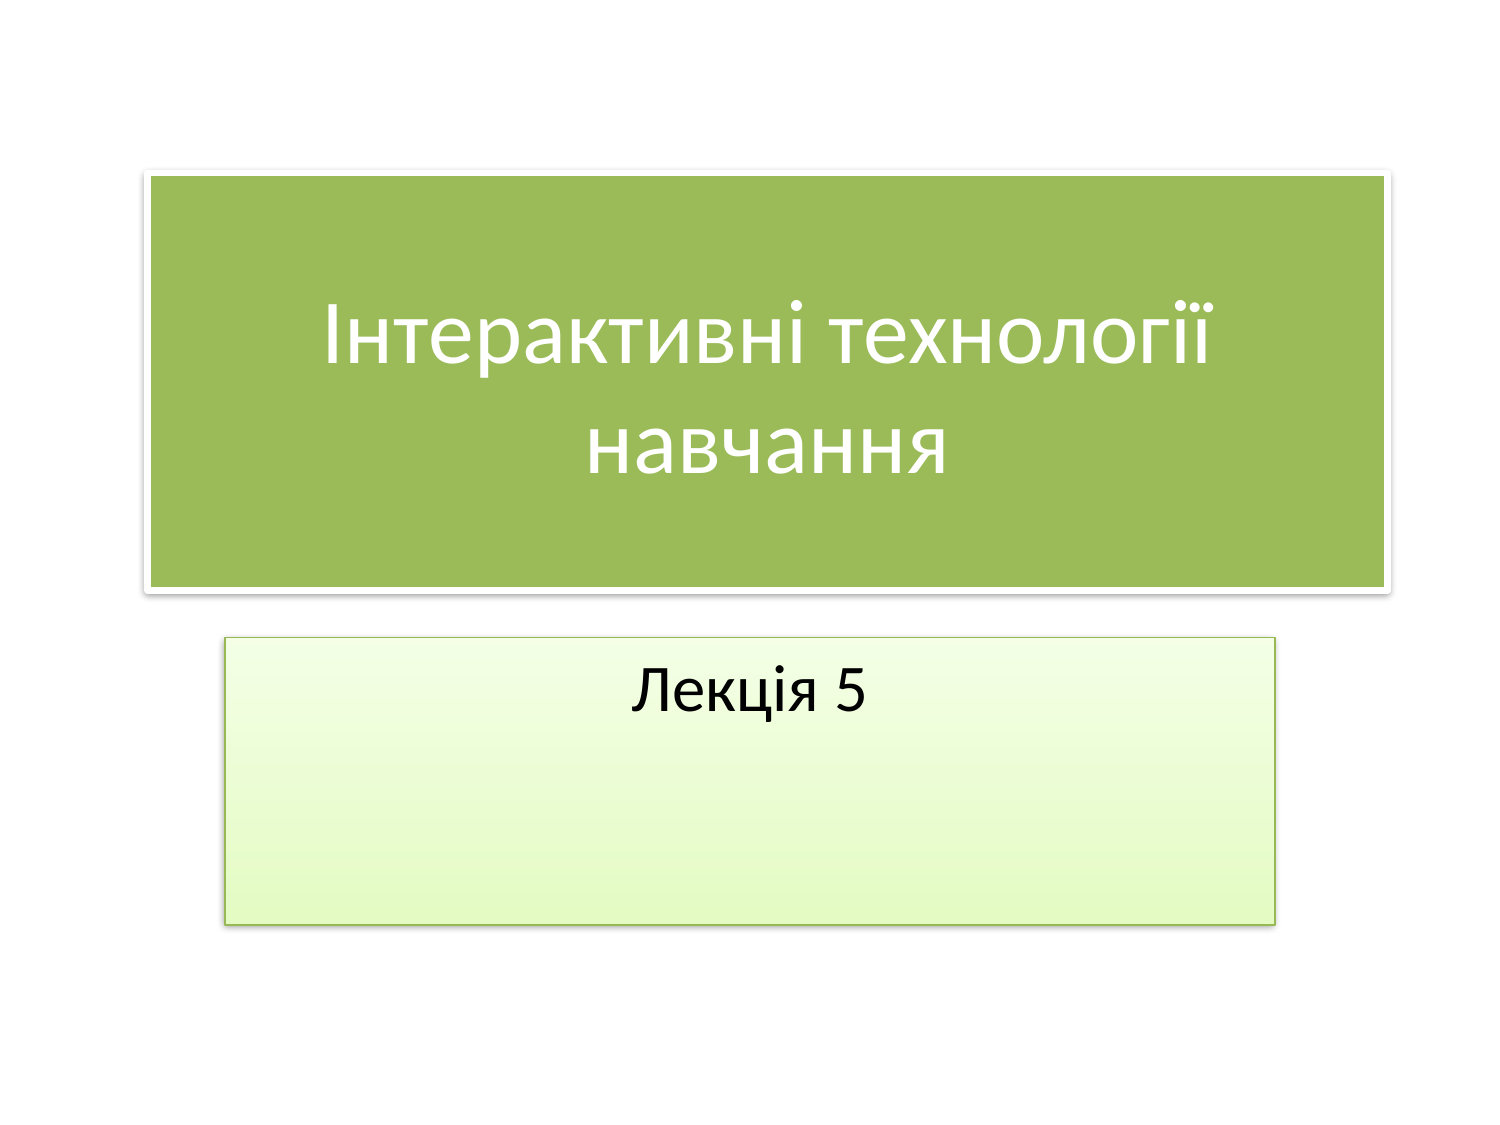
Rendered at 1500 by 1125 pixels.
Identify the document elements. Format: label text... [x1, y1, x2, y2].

title Інтерактивні технології навчання [144, 170, 1391, 594]
subtitle Лекція 5 [224, 637, 1276, 926]
